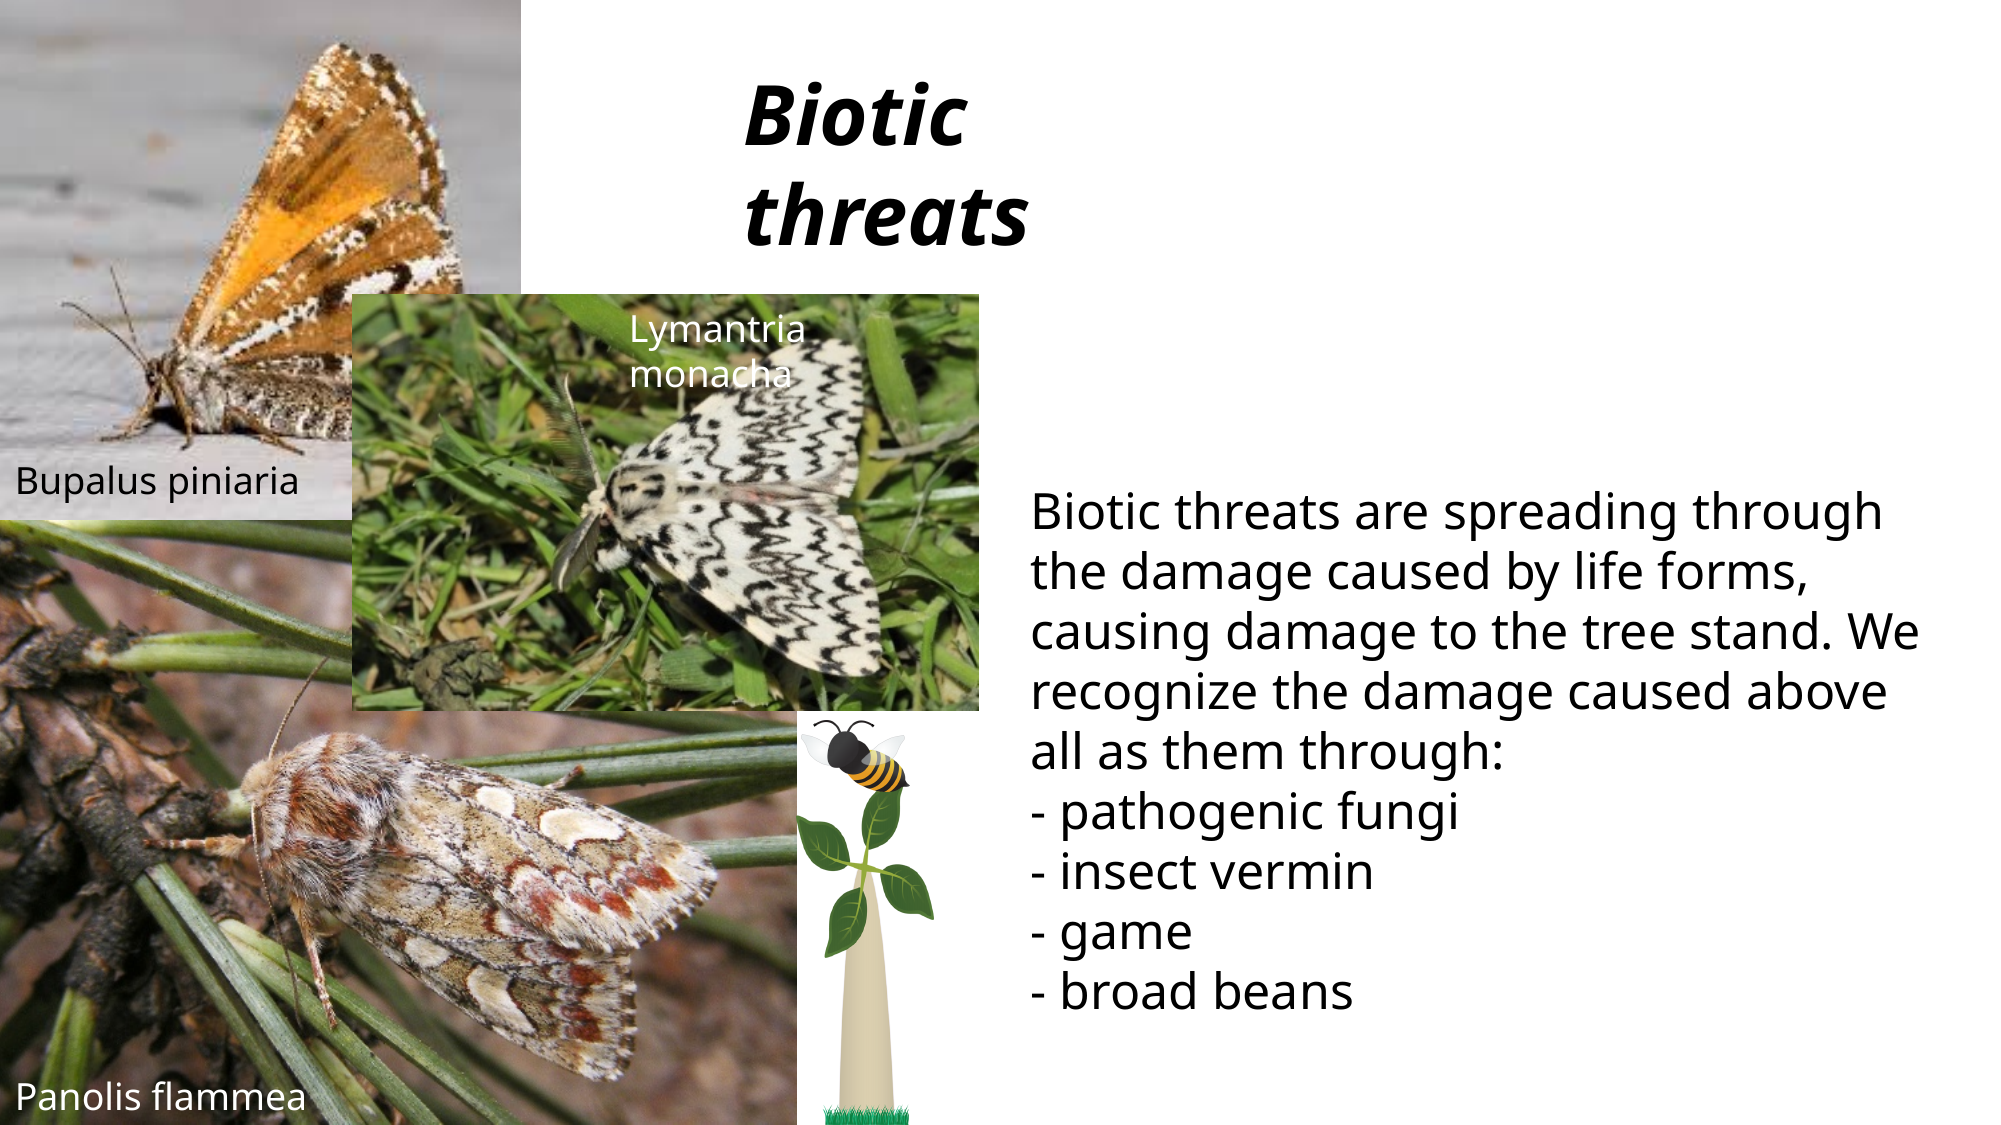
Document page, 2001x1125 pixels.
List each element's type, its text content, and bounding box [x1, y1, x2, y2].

title Biotic threats [728, 54, 1264, 178]
list Biotic threats are spreading through the damage caused by life forms, causing damage to the tree stand. We recognize the damage caused above all as them through: - pathogenic fungi - insect vermin - game - broad beans [1015, 472, 1937, 985]
picture [0, 0, 980, 1125]
